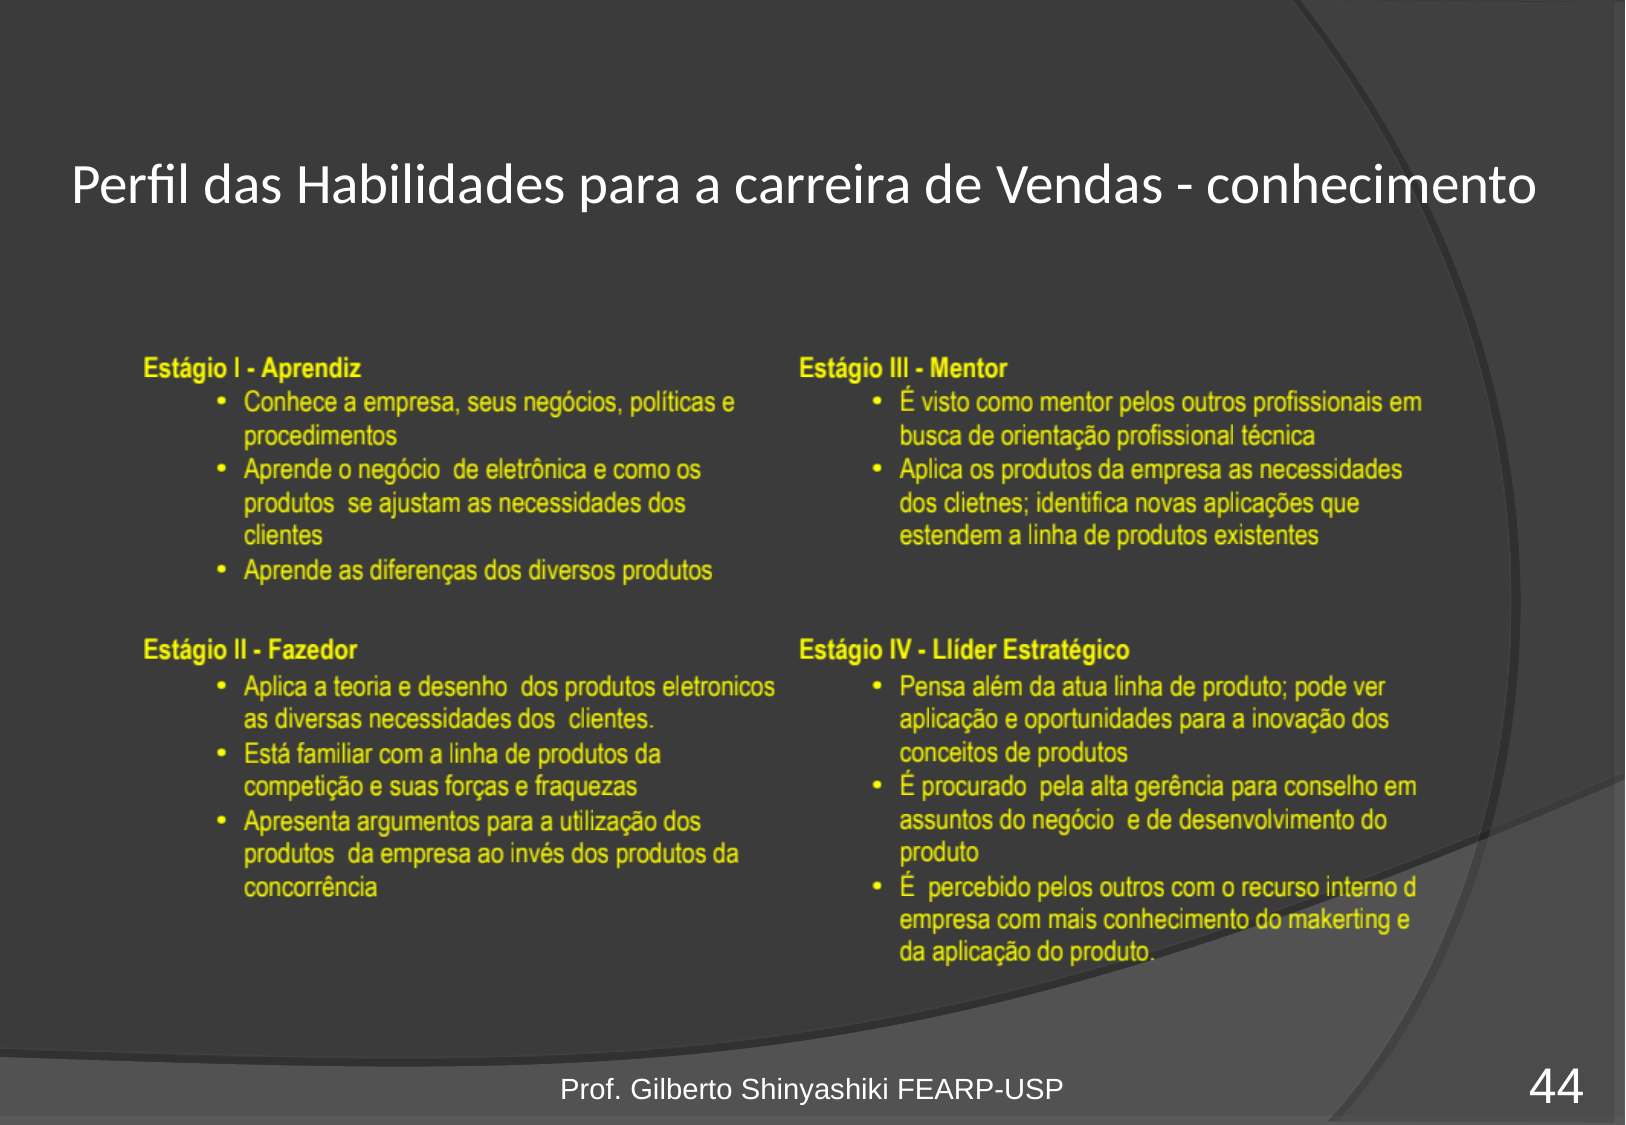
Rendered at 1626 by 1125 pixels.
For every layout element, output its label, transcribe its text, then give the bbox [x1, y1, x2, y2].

title Perfil das Habilidades para a carreira de Vendas - conhecimento [56, 118, 1592, 244]
slide_number 44 [1448, 1053, 1585, 1114]
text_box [117, 318, 1459, 993]
footer Prof. Gilberto Shinyashiki FEARP-USP [555, 1045, 1070, 1106]
